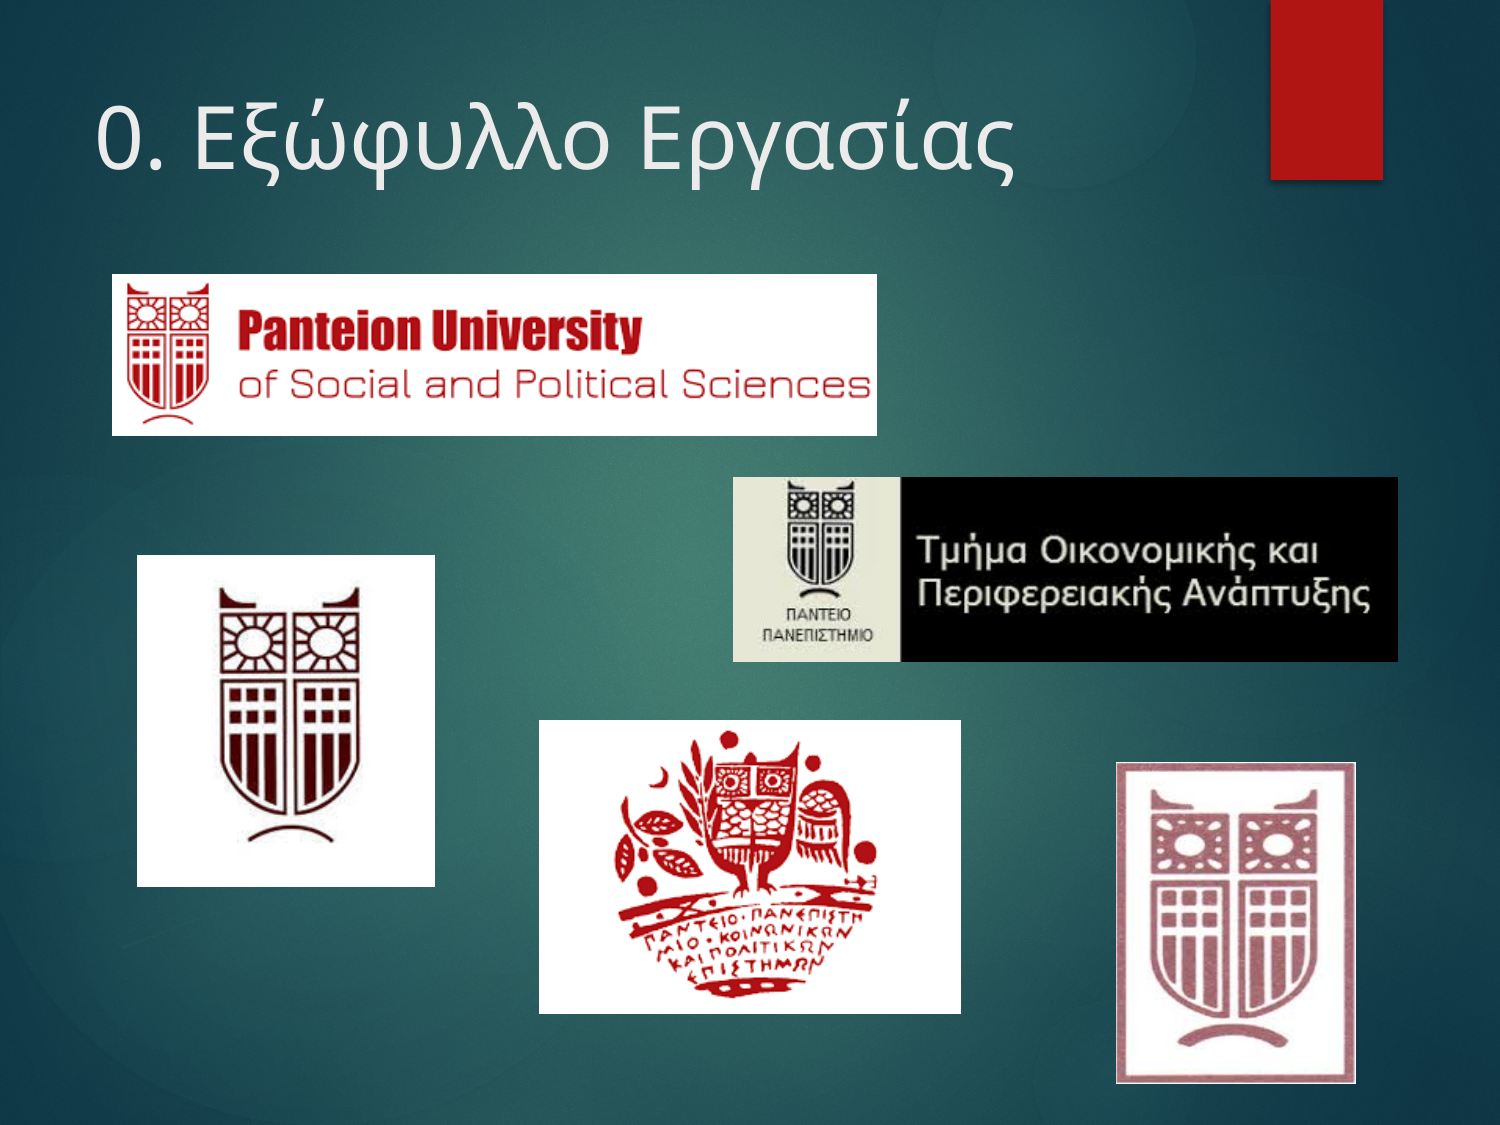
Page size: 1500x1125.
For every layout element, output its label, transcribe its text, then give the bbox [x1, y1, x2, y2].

picture [539, 720, 961, 1014]
picture [733, 477, 1398, 663]
picture [112, 274, 877, 437]
picture [1116, 762, 1356, 1084]
picture [137, 555, 435, 887]
title 0. Εξώφυλλο Εργασίας [79, 74, 1237, 304]
